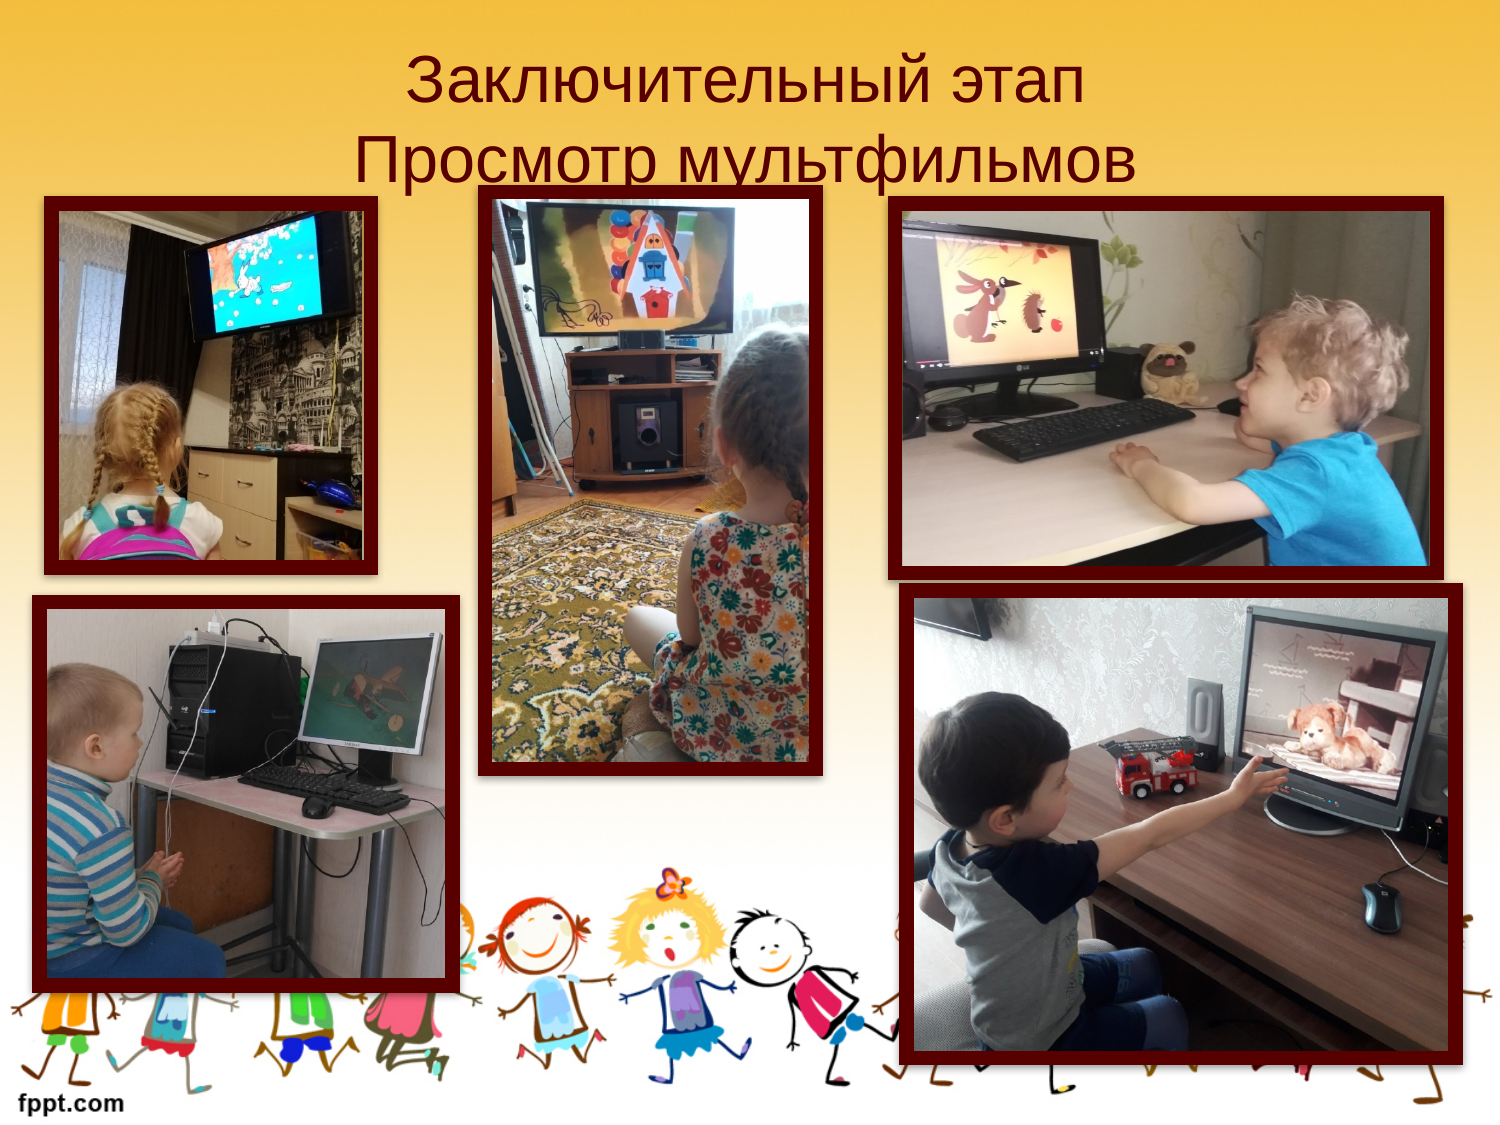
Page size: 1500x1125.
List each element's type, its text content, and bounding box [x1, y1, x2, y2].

picture [0, 0, 1500, 1125]
title Заключительный этап Просмотр мультфильмов [74, 44, 1419, 188]
